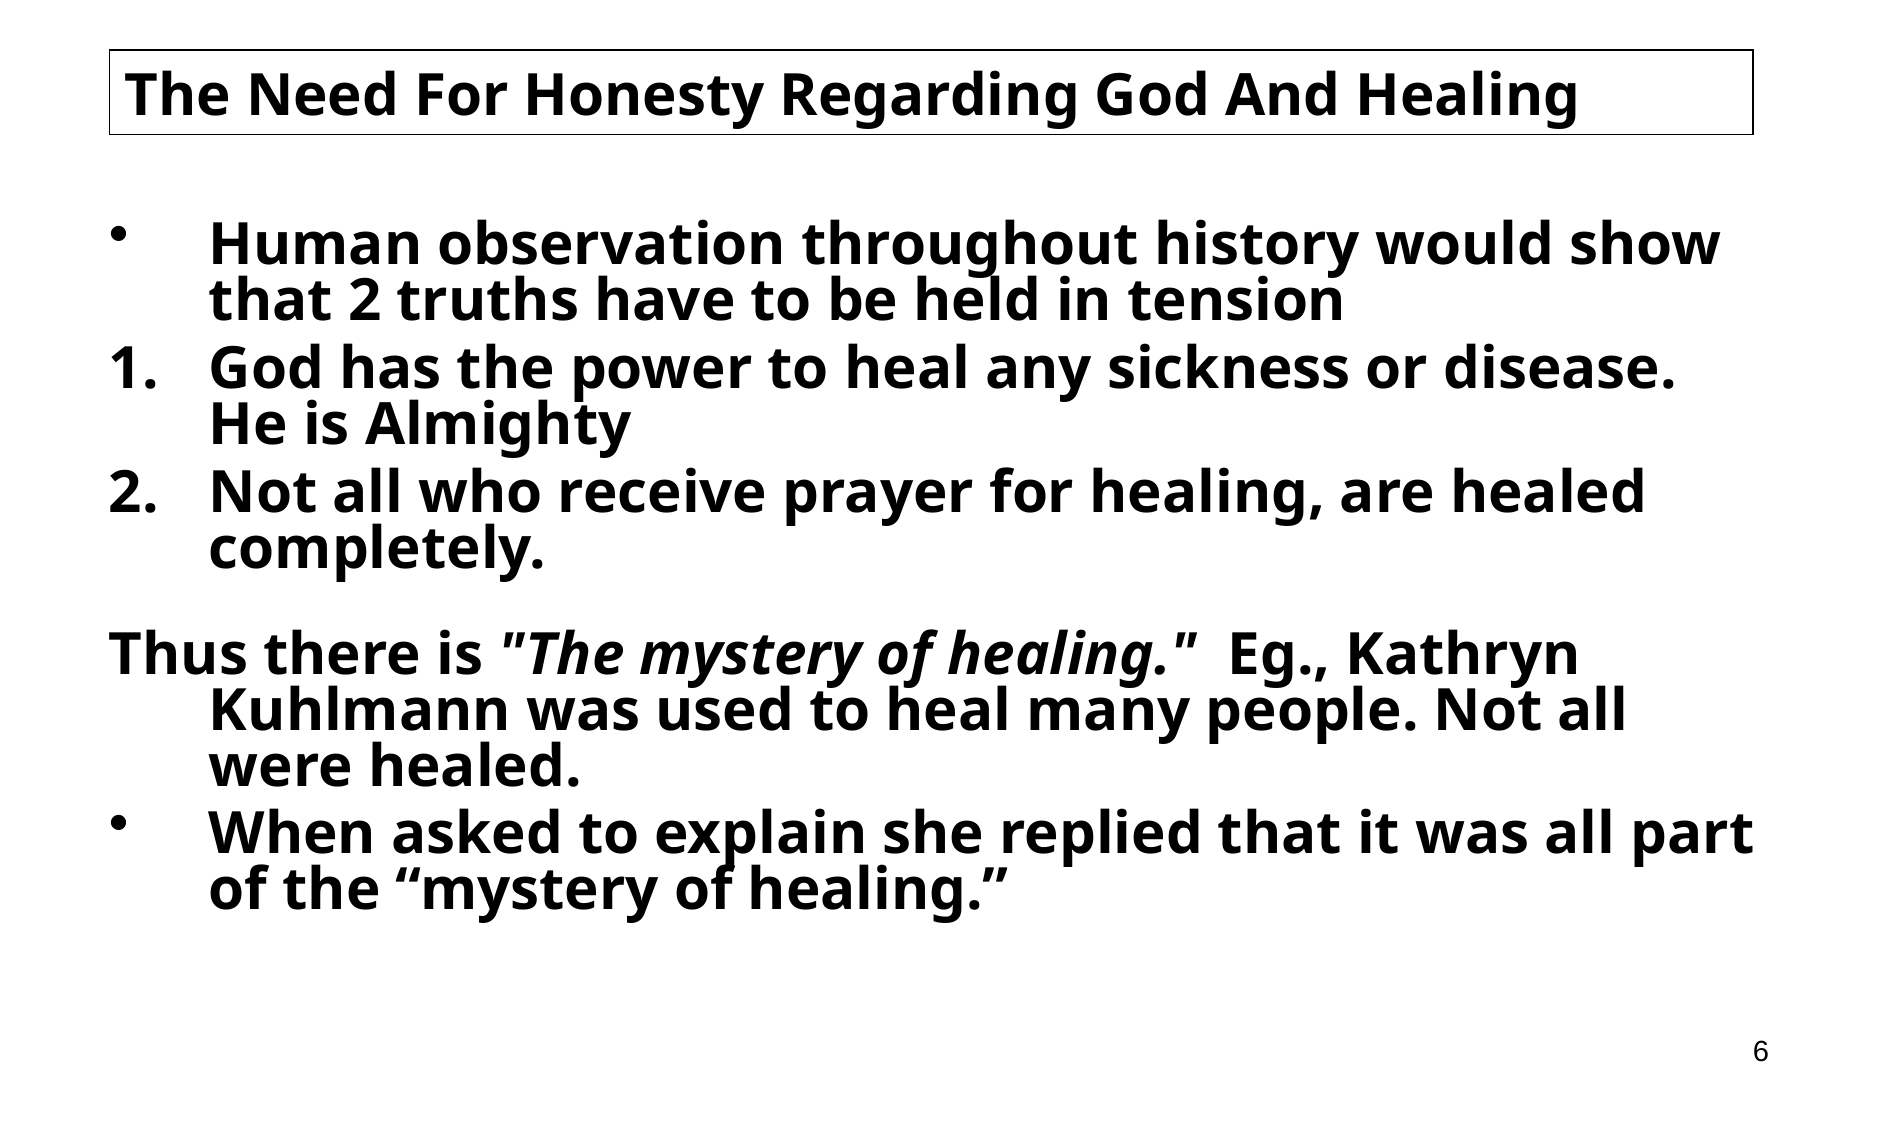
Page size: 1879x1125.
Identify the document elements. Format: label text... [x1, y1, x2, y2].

text_box The Need For Honesty Regarding God And Healing [109, 50, 1753, 135]
list Human observation throughout history would show that 2 truths have to be held in tension 1. God has the power to heal any sickness or disease. He is Almighty Not all who receive prayer for healing, are healed completely. Thus there is "The mystery of healing." Eg., Kathryn Kuhlmann was used to heal many people. Not all were healed. When asked to explain she replied that it was all part of the “mystery of healing.” [93, 212, 1785, 1006]
slide_number 6 [1345, 1024, 1785, 1103]
